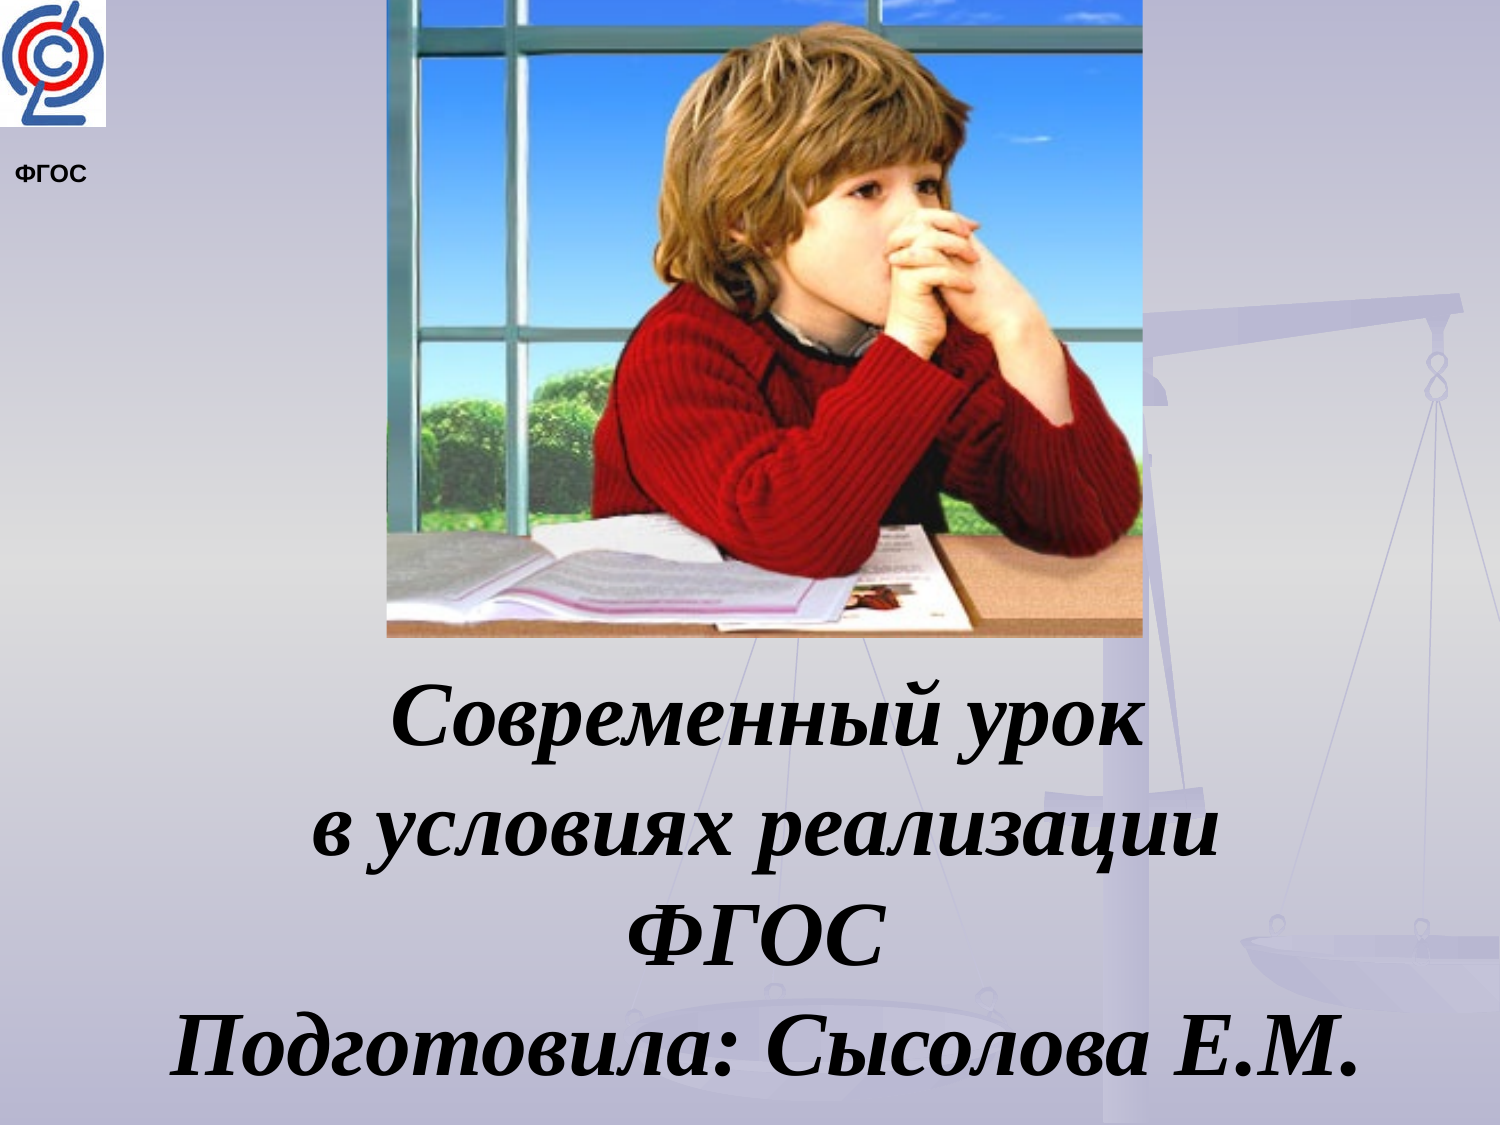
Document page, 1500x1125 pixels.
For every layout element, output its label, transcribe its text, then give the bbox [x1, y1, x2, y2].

text_box Современный урок в условиях реализации ФГОС Подготовила: Сысолова Е.М. [82, 426, 1454, 1125]
text_box ФГОС [0, 134, 106, 195]
picture [0, 0, 106, 127]
picture [386, 0, 1143, 639]
